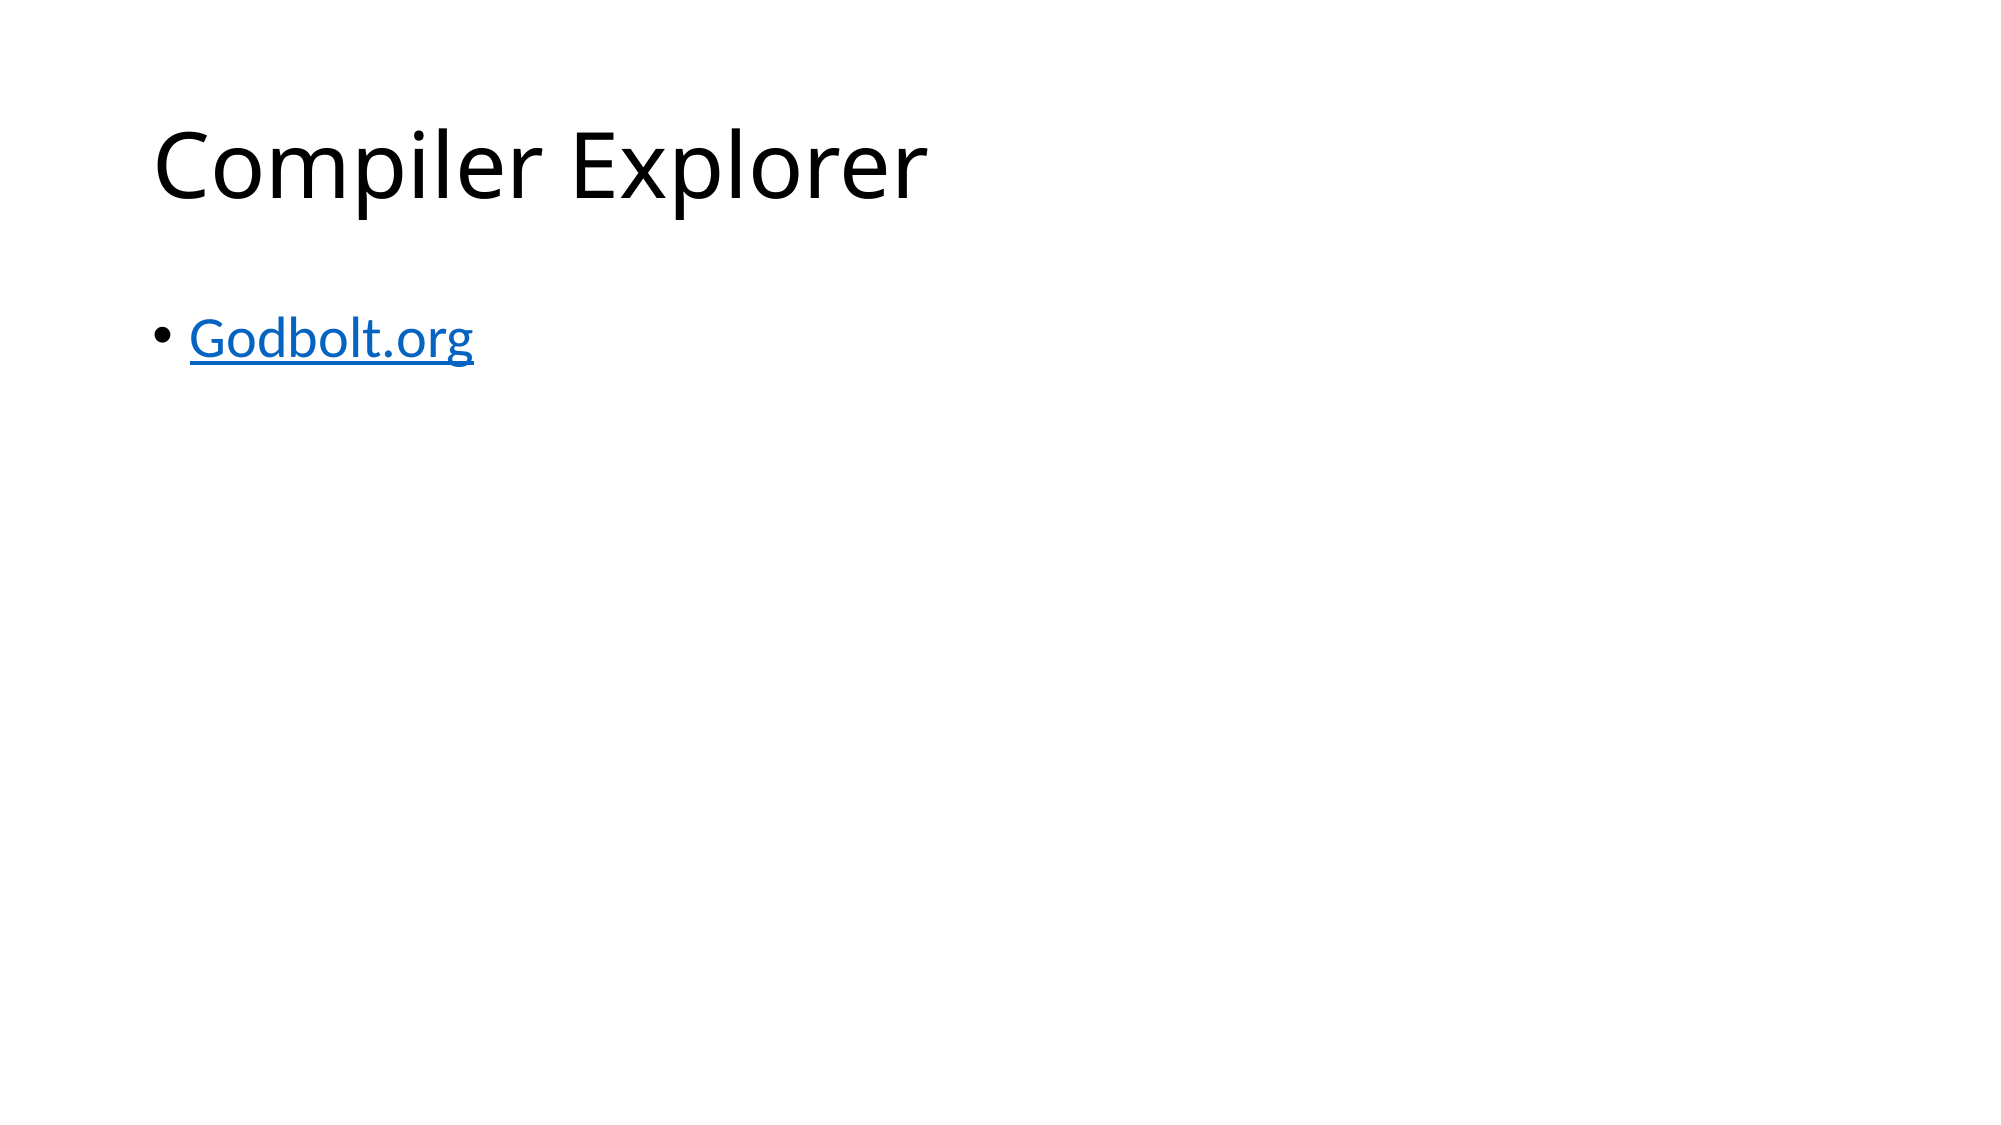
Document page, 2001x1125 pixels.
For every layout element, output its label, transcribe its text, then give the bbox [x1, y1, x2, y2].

title Compiler Explorer [137, 59, 1863, 278]
list Godbolt.org [137, 299, 1863, 1014]
